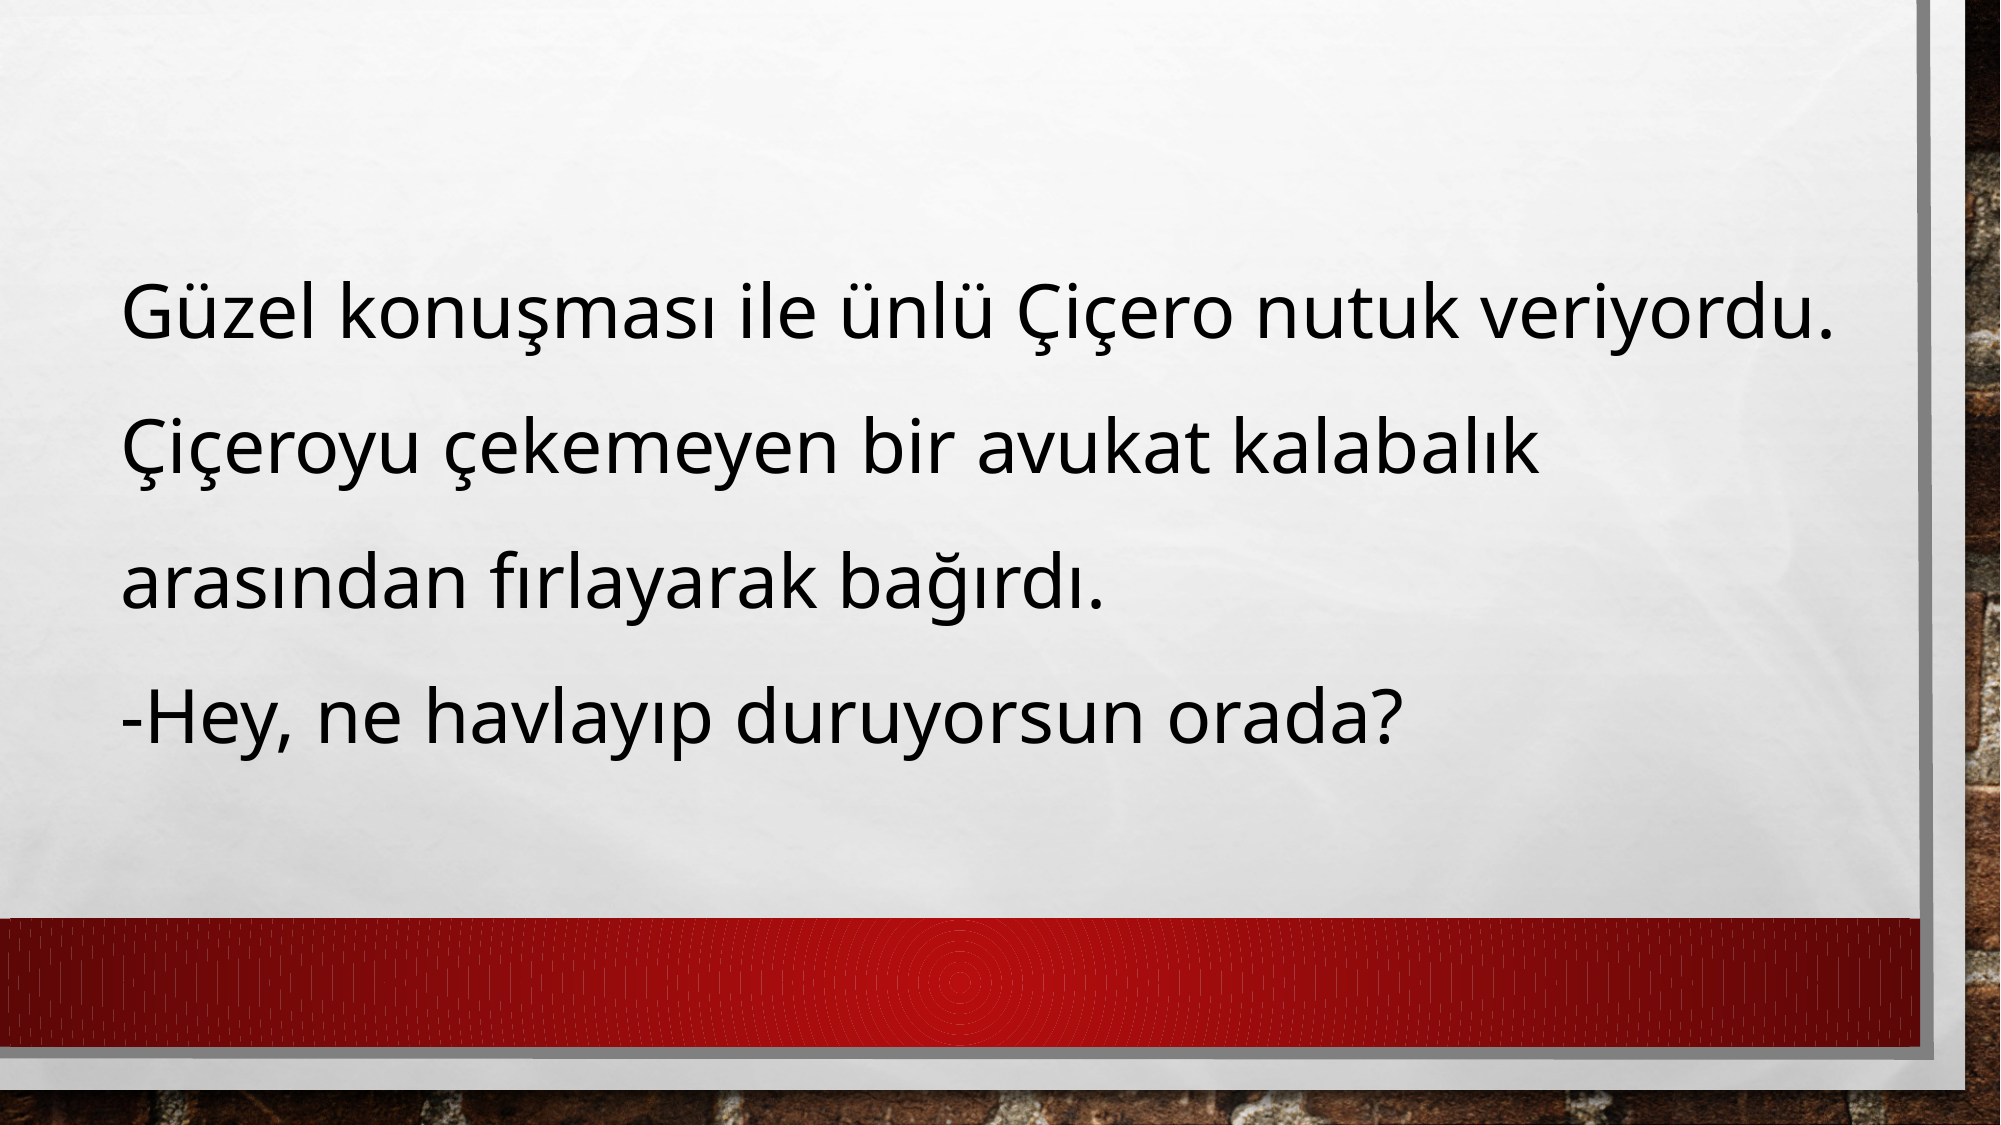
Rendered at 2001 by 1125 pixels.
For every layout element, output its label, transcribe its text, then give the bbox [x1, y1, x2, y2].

picture [0, 0, 2000, 1125]
text_box Güzel konuşması ile ünlü Çiçero nutuk veriyordu. Çiçeroyu çekemeyen bir avukat kalabalık arasından fırlayarak bağırdı. -Hey, ne havlayıp duruyorsun orada? [105, 211, 1879, 766]
